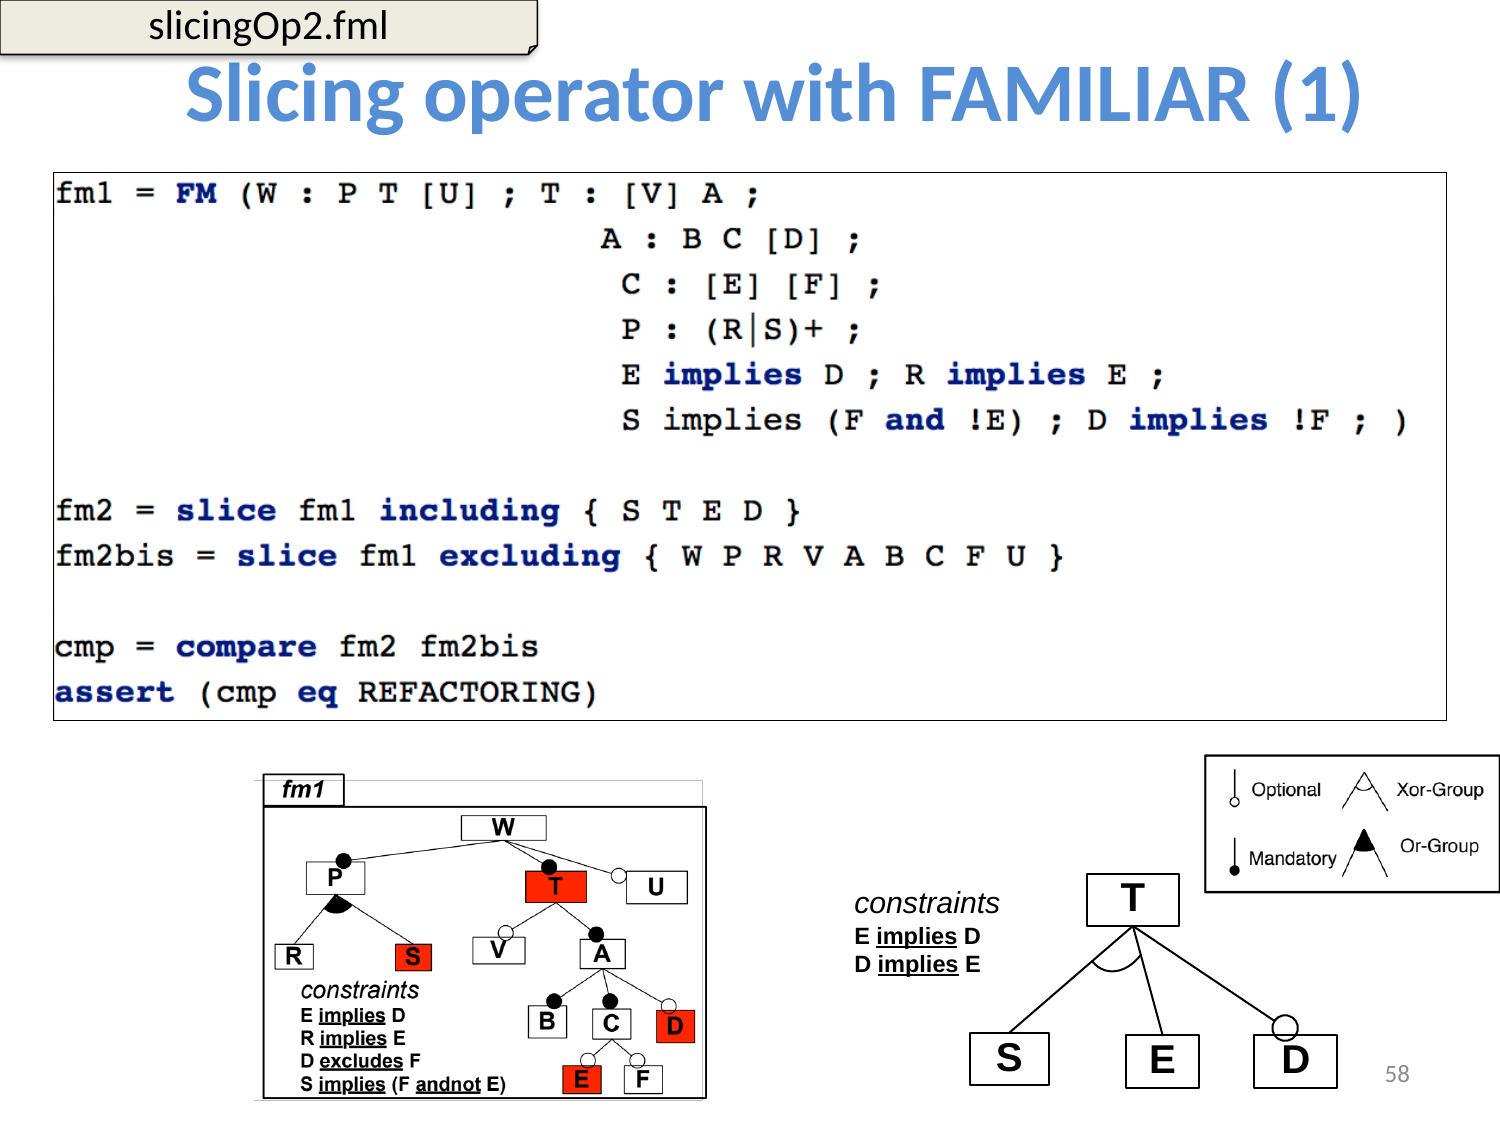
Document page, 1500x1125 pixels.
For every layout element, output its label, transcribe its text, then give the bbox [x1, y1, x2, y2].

picture [253, 763, 714, 1107]
text_box Slicing operator with FAMILIAR (1) [100, 0, 1451, 177]
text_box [844, 869, 1351, 1095]
slide_number 58 [1348, 1042, 1425, 1103]
picture [52, 172, 1448, 721]
picture [1200, 751, 1500, 894]
text_box slicingOp2.fml [0, 0, 539, 56]
